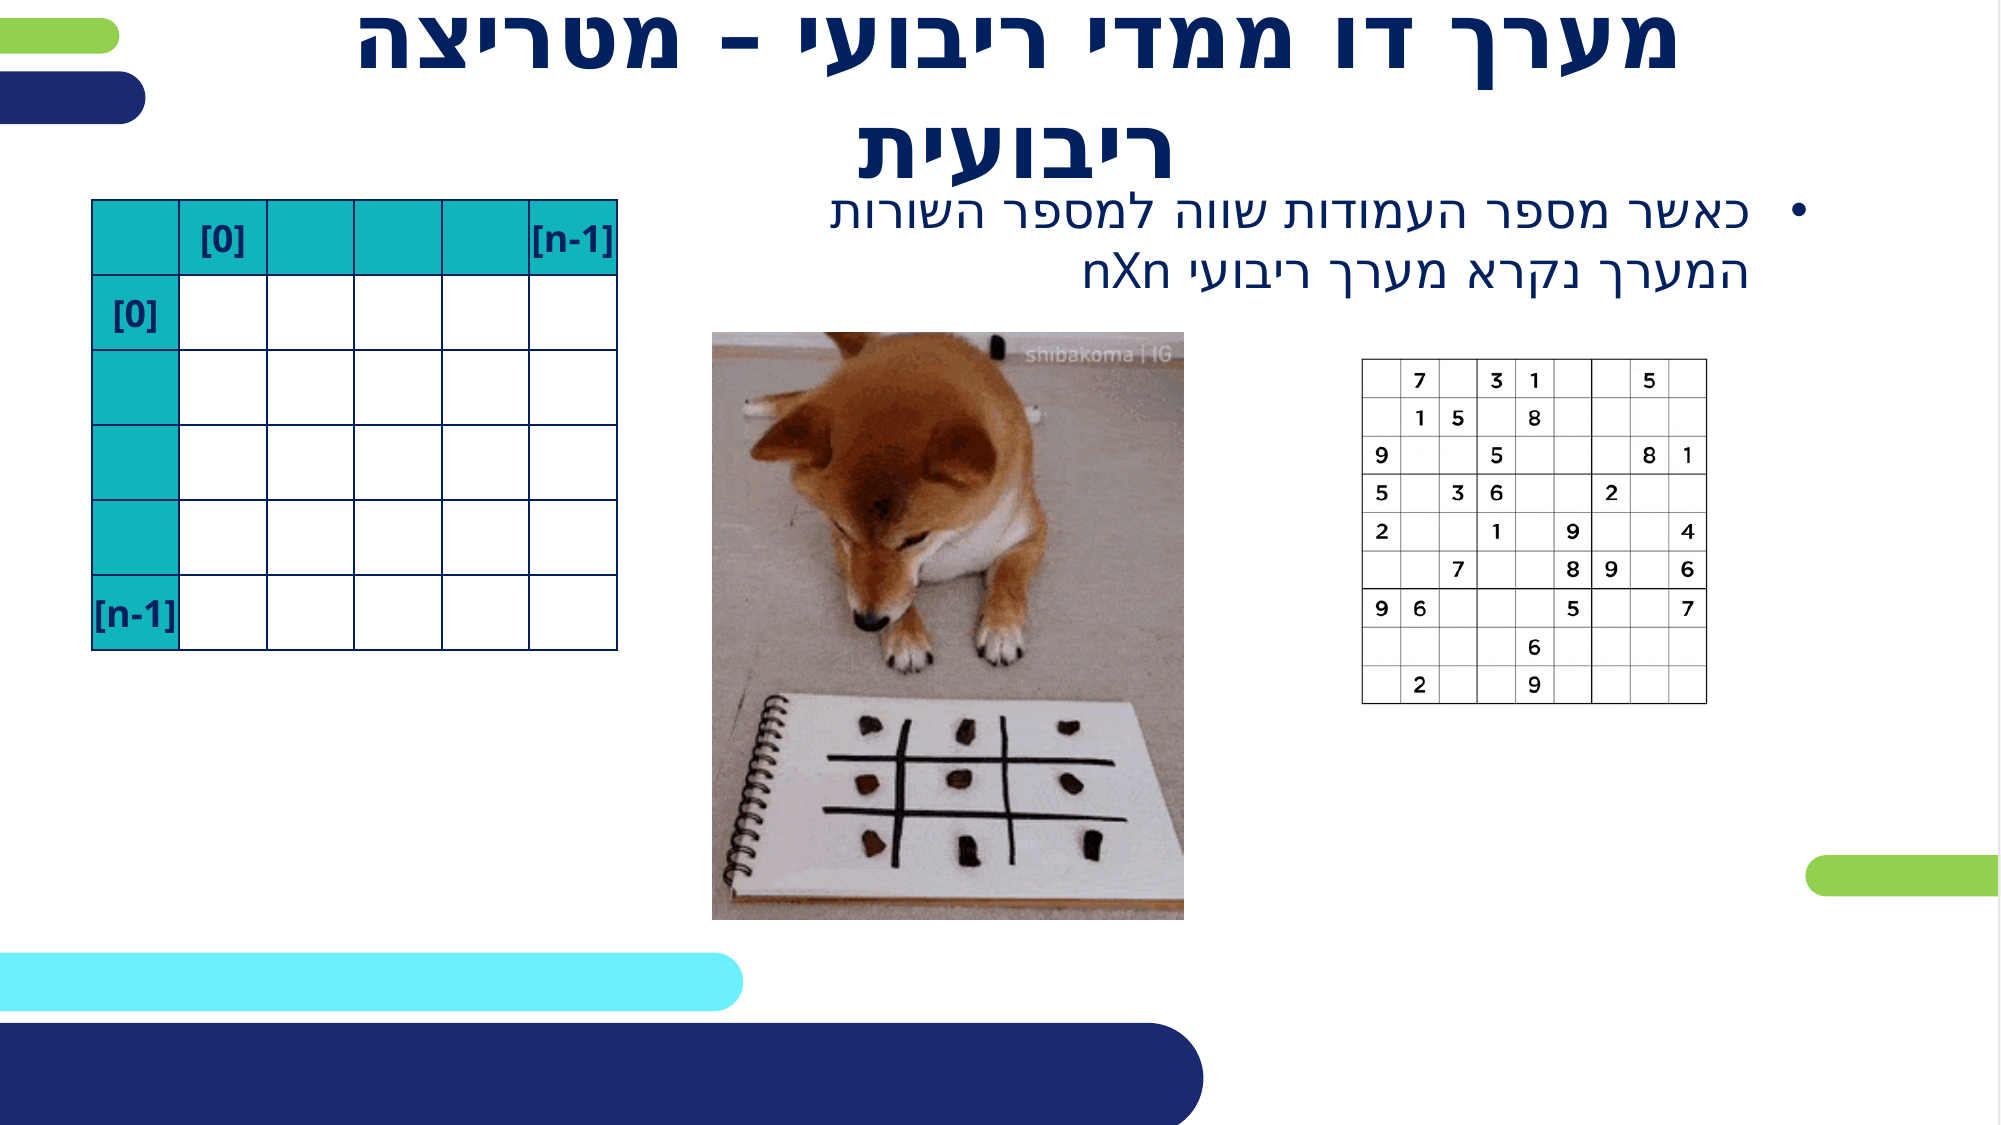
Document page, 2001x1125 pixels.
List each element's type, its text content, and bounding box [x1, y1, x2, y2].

table_cell [93, 426, 178, 499]
picture [1318, 315, 1750, 746]
table_cell [180, 576, 266, 649]
table_cell [530, 351, 616, 424]
table_cell [355, 576, 441, 649]
table_header [443, 201, 528, 274]
table_cell [530, 276, 616, 349]
table_cell [93, 501, 178, 574]
table_cell [0] [93, 276, 178, 349]
title מערך דו ממדי ריבועי – מטריצה ריבועית [214, 27, 1823, 146]
table_cell [443, 351, 528, 424]
table_cell [93, 351, 178, 424]
table_cell [530, 426, 616, 499]
table_header [355, 201, 441, 274]
table_cell [443, 276, 528, 349]
table_cell [530, 576, 616, 649]
table_cell [268, 501, 353, 574]
table_header [0] [180, 201, 266, 274]
table_cell [268, 576, 353, 649]
text_box כאשר מספר העמודות שווה למספר השורות המערך נקרא מערך ריבועי nXn [674, 171, 1823, 432]
table_cell [355, 501, 441, 574]
table_cell [n-1] [93, 576, 178, 649]
table_header [268, 201, 353, 274]
table_cell [180, 501, 266, 574]
table_header [93, 201, 178, 274]
table_cell [443, 501, 528, 574]
table_cell [355, 276, 441, 349]
table_cell [530, 501, 616, 574]
table_cell [443, 576, 528, 649]
table_cell [180, 276, 266, 349]
table_cell [180, 426, 266, 499]
table_cell [268, 351, 353, 424]
picture [712, 331, 1184, 920]
table_cell [268, 276, 353, 349]
table_cell [443, 426, 528, 499]
table_cell [180, 351, 266, 424]
table_cell [268, 426, 353, 499]
table_header [n-1] [530, 201, 616, 274]
table_cell [355, 426, 441, 499]
table_cell [355, 351, 441, 424]
